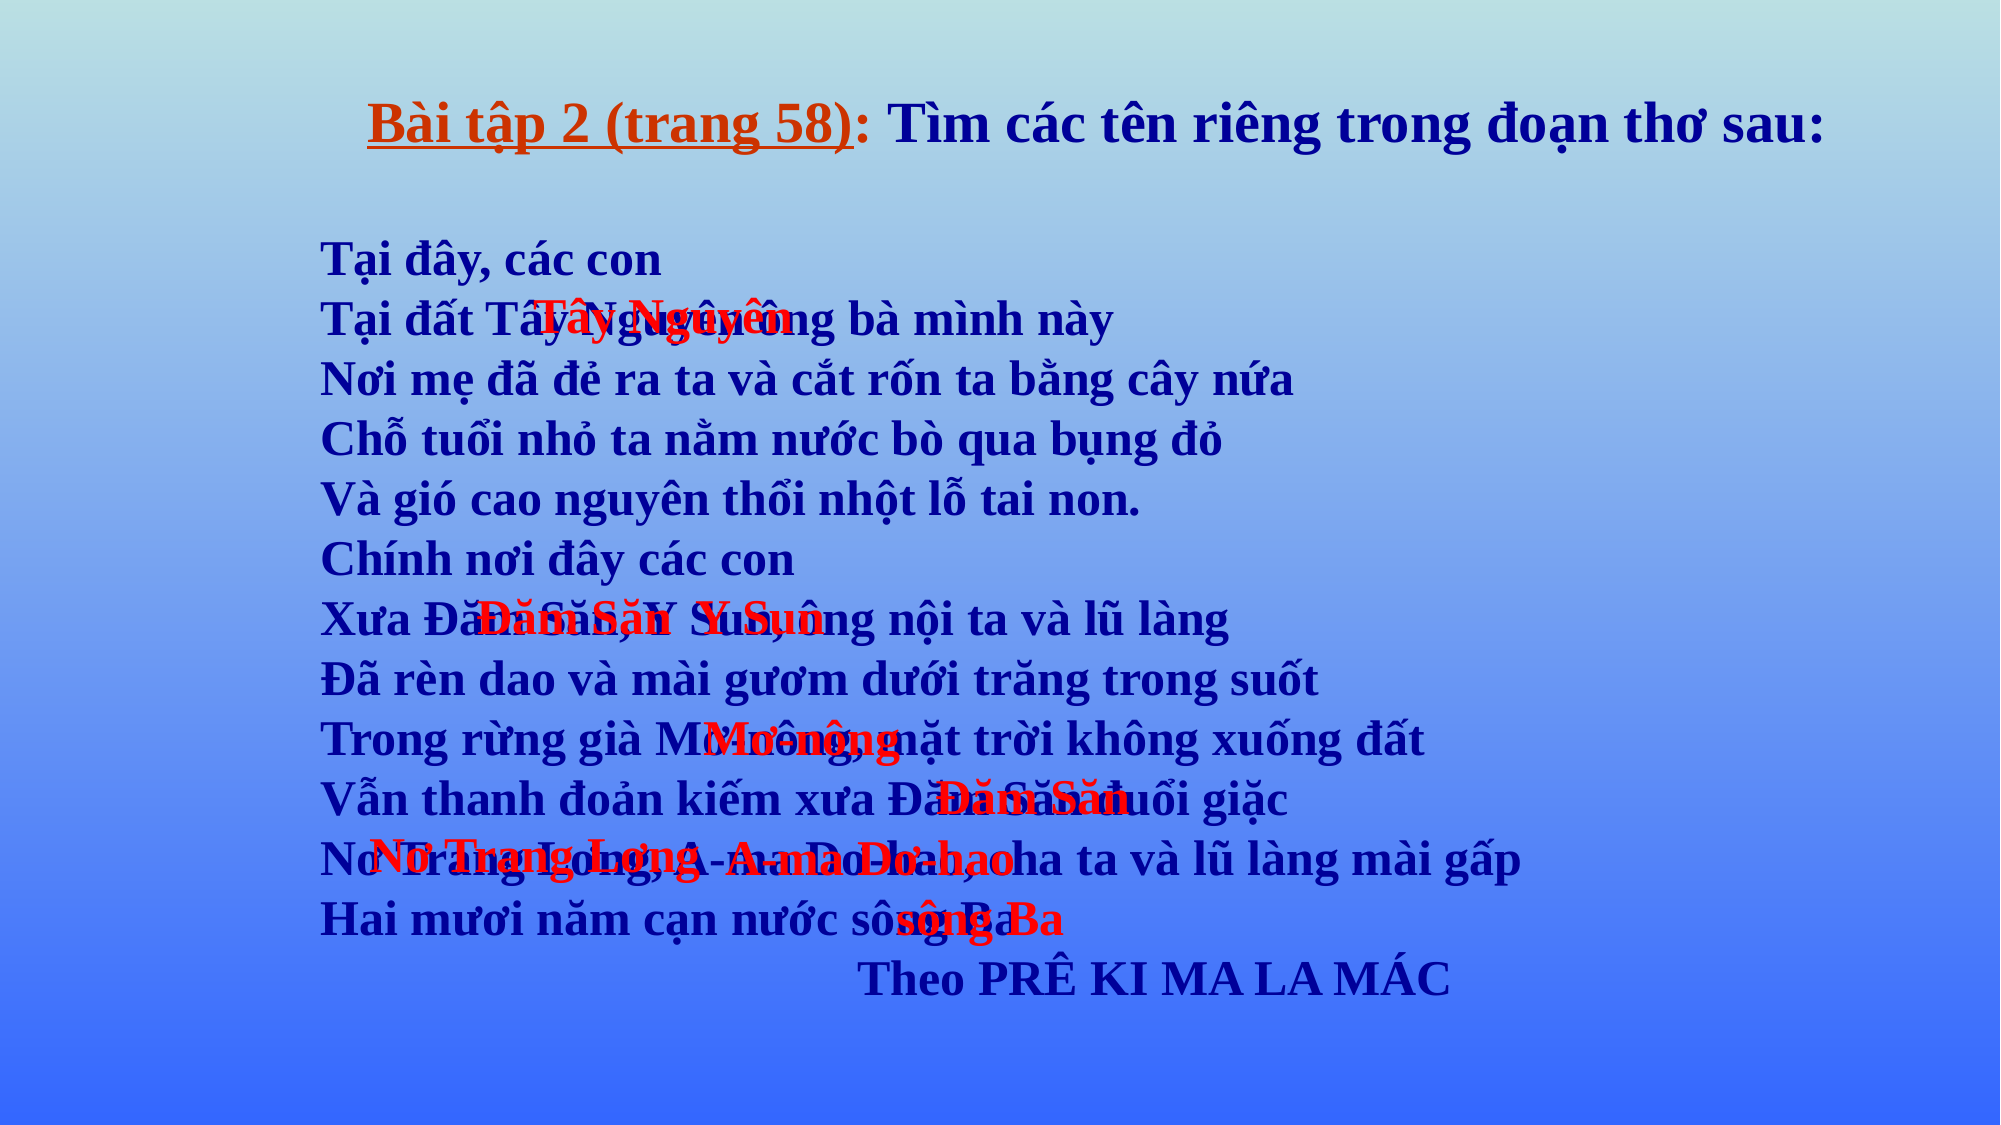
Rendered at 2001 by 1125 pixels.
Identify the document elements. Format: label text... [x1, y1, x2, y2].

text_box Tại đây, các con Tại đất Tây Nguyên ông bà mình này Nơi mẹ đã đẻ ra ta và cắt rốn ta bằng cây nứa Chỗ tuổi nhỏ ta nằm nước bò qua bụng đỏ Và gió cao nguyên thổi nhột lỗ tai non. Chính nơi đây các con Xưa Đăm Săn, Y Sun, ông nội ta và lũ làng Đã rèn dao và mài gươm dưới trăng trong suốt Trong rừng già Mơ-nông, mặt trời không xuống đất Vẫn thanh đoản kiếm xưa Đăm Săn đuổi giặc Nơ Trang Lơng, A-ma Dơ-hao, cha ta và lũ làng mài gấp Hai mươi năm cạn nước sông Ba Theo PRÊ KI MA LA MÁC [249, 217, 1651, 1013]
text_box Nơ Trang Lơng [354, 815, 716, 891]
text_box Mơ-nông [688, 697, 916, 773]
text_box Y Sun [668, 577, 841, 652]
text_box Đăm Săn [461, 577, 668, 652]
text_box Bài tập 2 (trang 58): Tìm các tên riêng trong đoạn thơ sau: [352, 77, 1868, 232]
text_box sông Ba [881, 878, 1080, 954]
text_box A-ma Dơ-hao [710, 817, 1031, 893]
text_box Đăm Săn [920, 757, 1146, 832]
text_box Tây Nguyên [518, 276, 808, 351]
